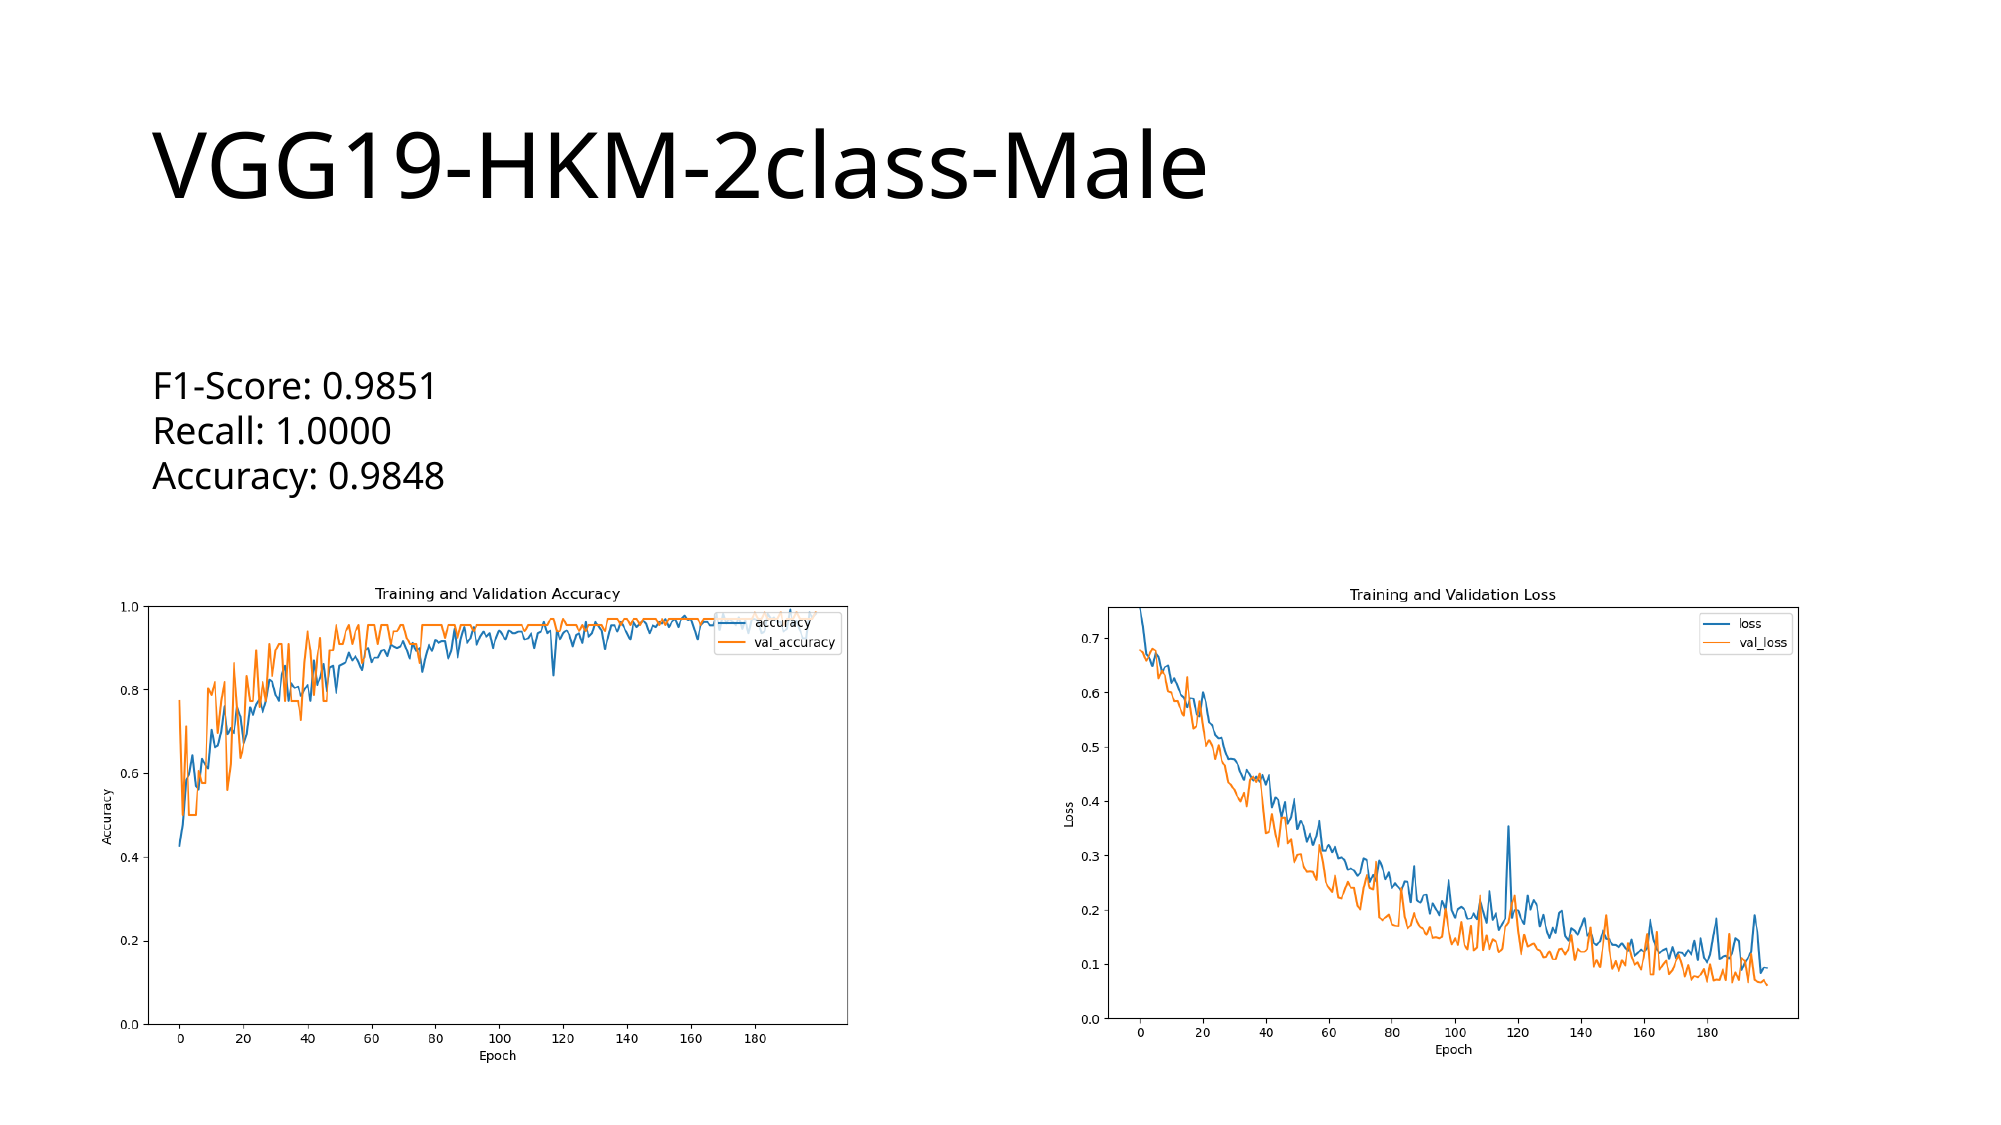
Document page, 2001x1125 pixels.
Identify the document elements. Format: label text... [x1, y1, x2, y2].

picture [1050, 577, 1813, 1066]
title VGG19-HKM-2class-Male [137, 59, 1863, 278]
text_box F1-Score: 0.9851 Recall: 1.0000 Accuracy: 0.9848 [137, 354, 1138, 505]
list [94, 582, 857, 1066]
